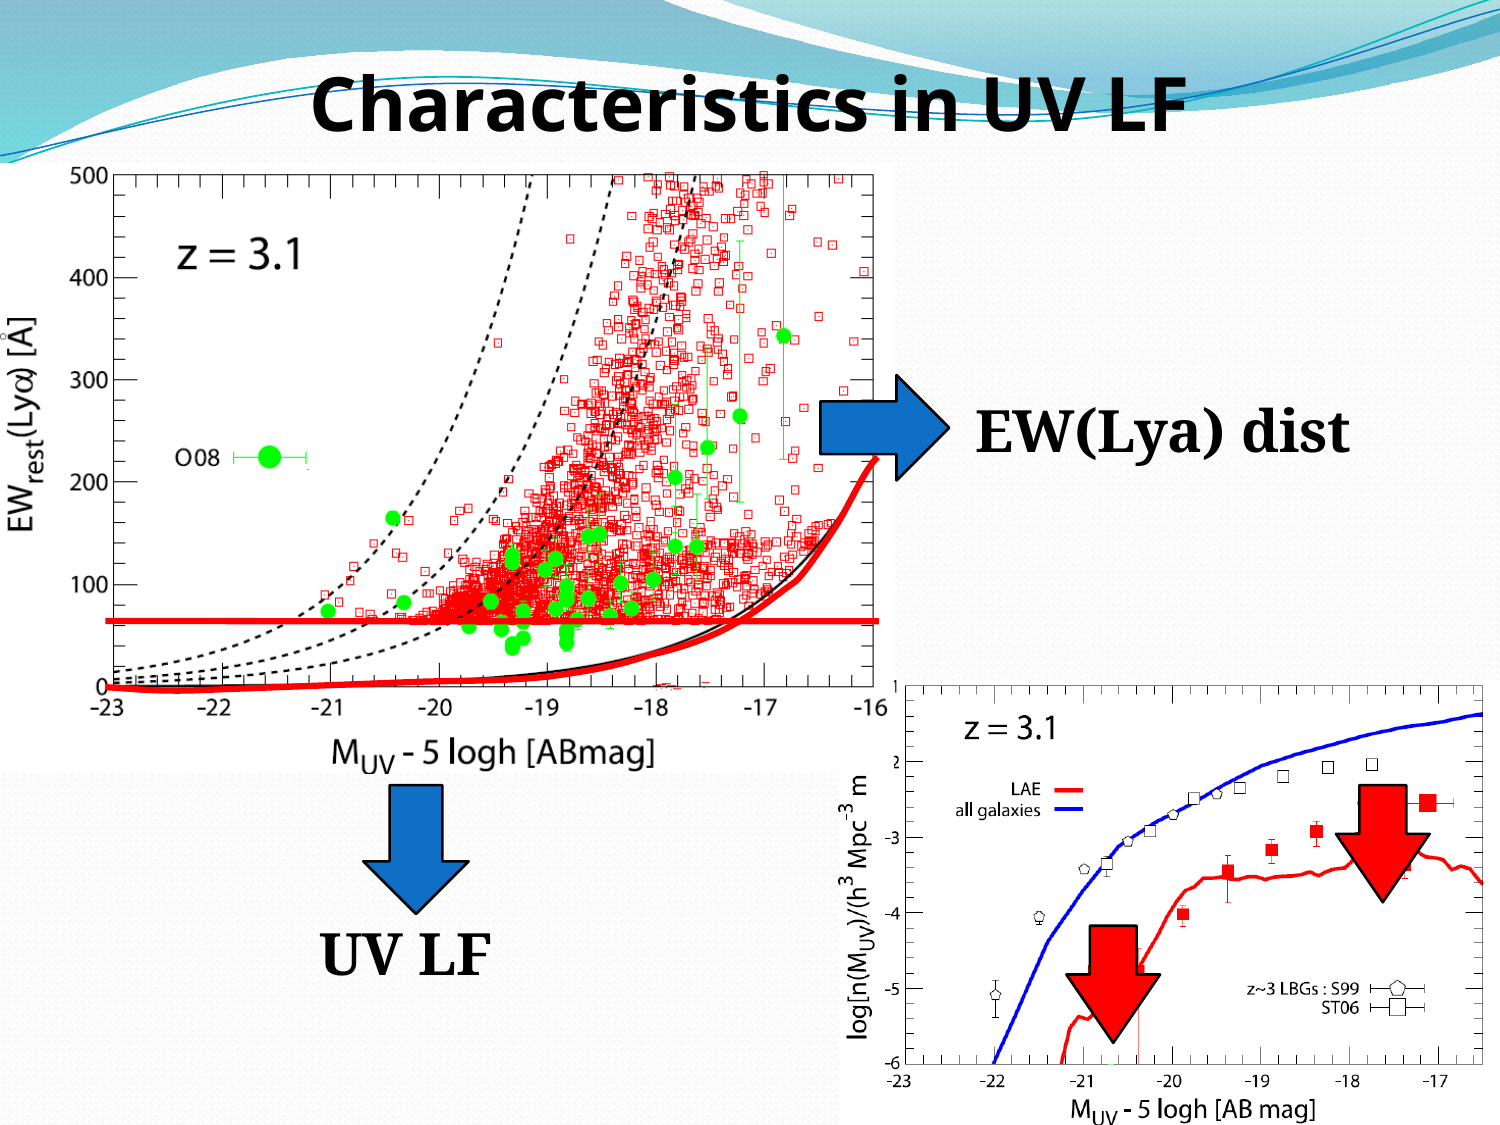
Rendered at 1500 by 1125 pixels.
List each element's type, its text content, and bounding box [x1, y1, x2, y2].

text_box UV LF [304, 910, 586, 995]
text_box EW(Lya) dist [960, 386, 1430, 472]
picture [838, 680, 1500, 1125]
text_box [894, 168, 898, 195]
picture [0, 163, 894, 774]
text_box [363, 787, 469, 910]
text_box Characteristics in UV LF [0, 7, 1500, 195]
text_box [899, 377, 950, 478]
